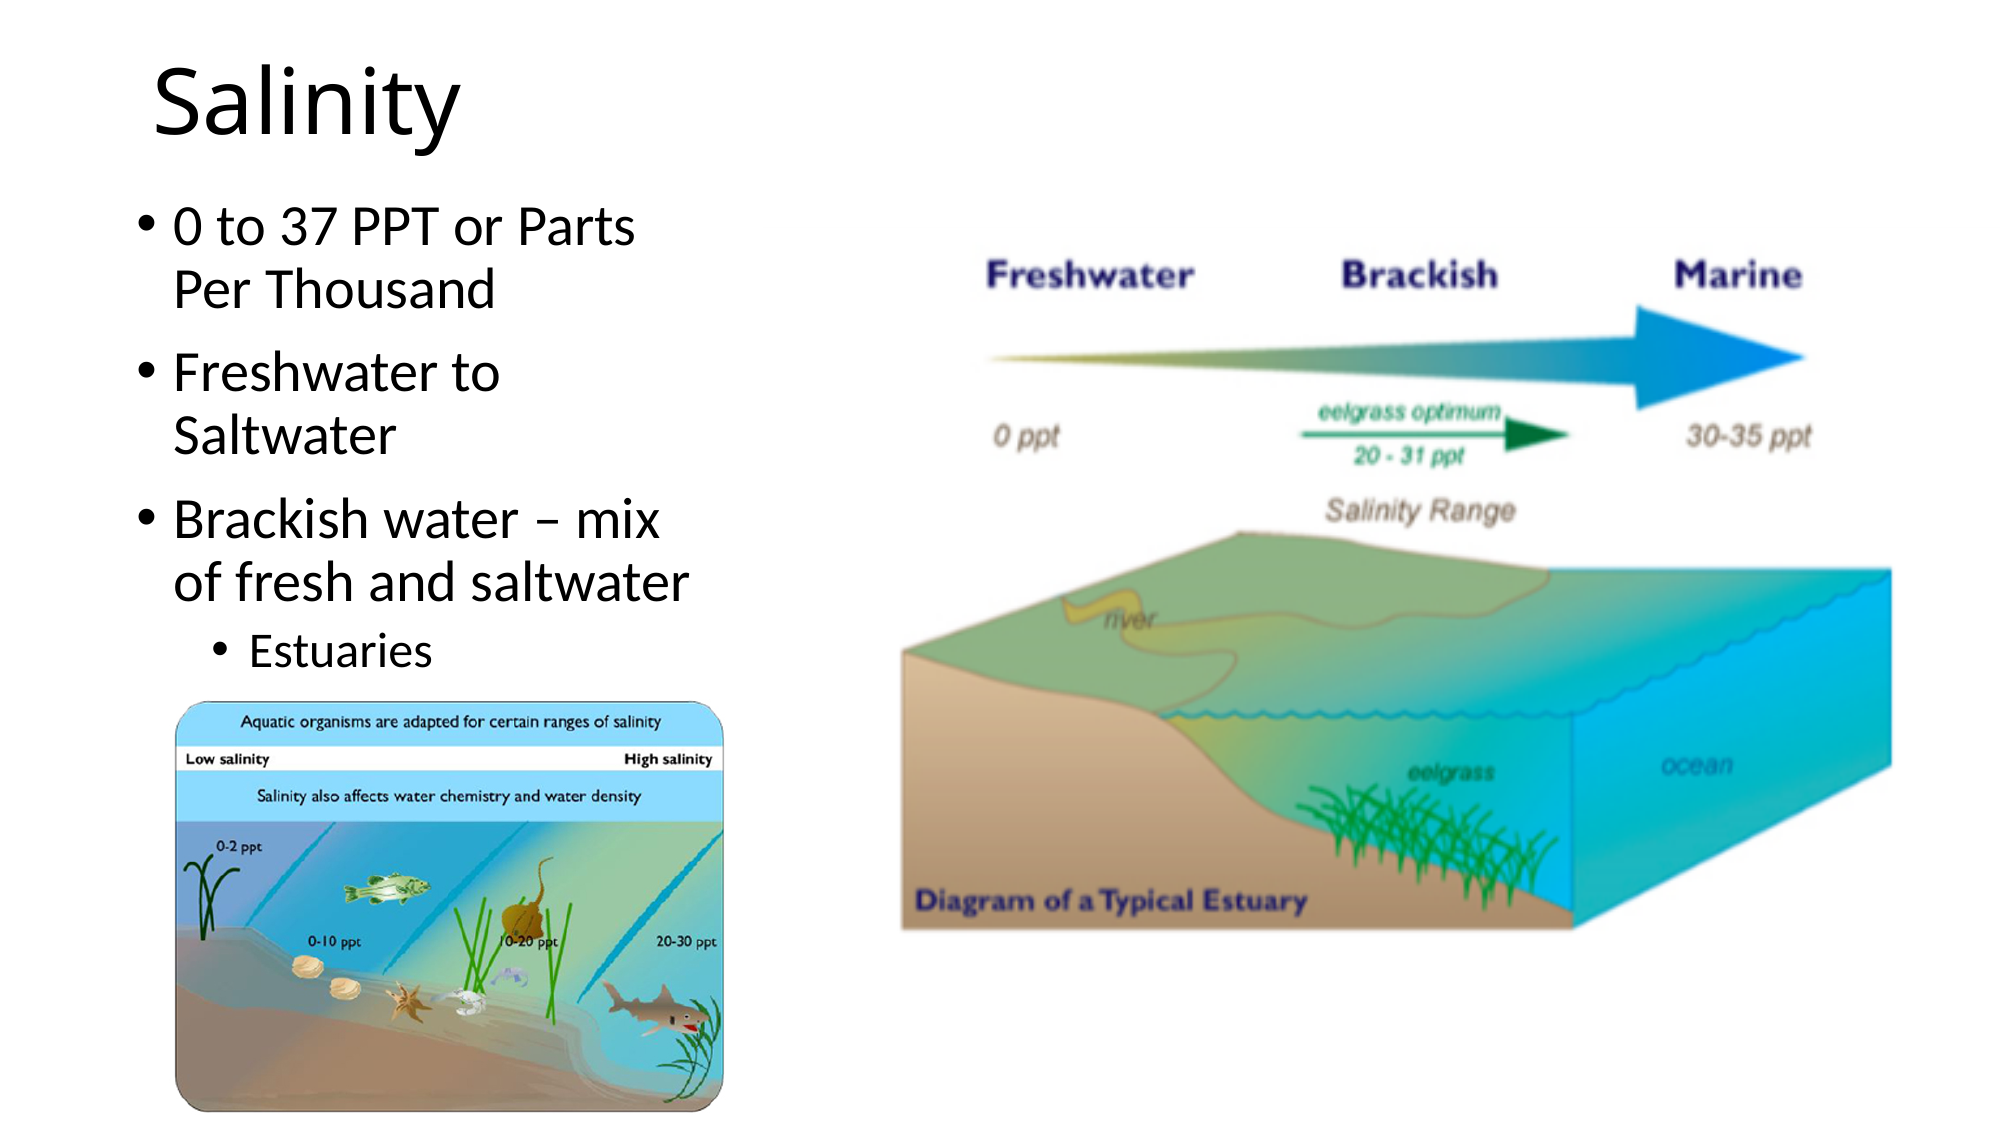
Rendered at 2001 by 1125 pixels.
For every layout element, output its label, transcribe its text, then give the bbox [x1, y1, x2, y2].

picture [763, 226, 2000, 983]
title Salinity [137, 0, 1863, 214]
list 0 to 37 PPT or Parts Per Thousand Freshwater to Saltwater Brackish water – mix of fresh and saltwater Estuaries [121, 187, 737, 902]
picture [161, 691, 737, 1125]
